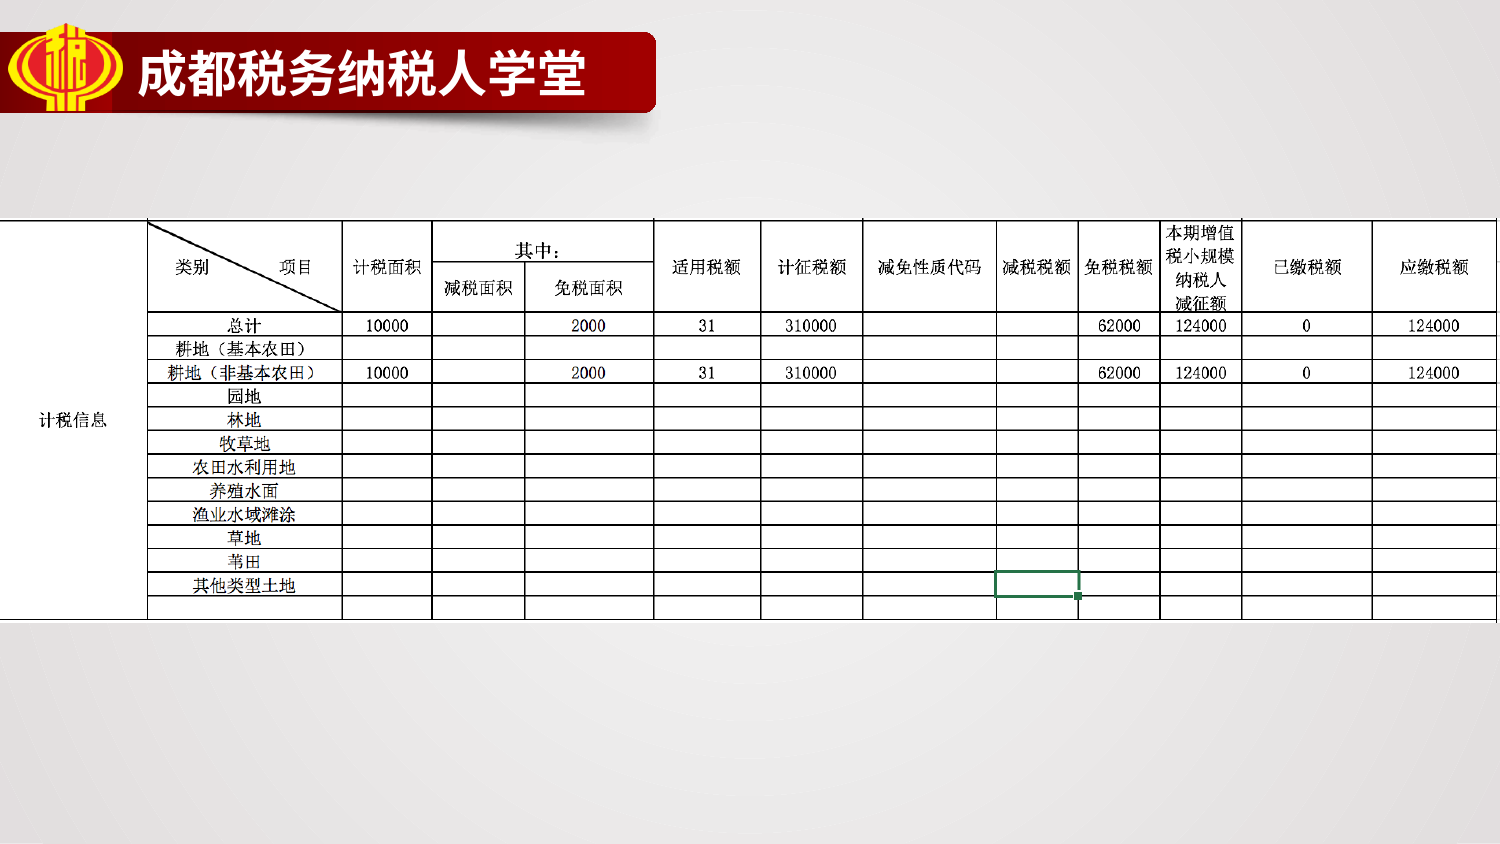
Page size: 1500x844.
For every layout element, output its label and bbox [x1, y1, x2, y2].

picture [0, 218, 1500, 624]
text_box [123, 35, 936, 110]
picture [8, 23, 668, 164]
